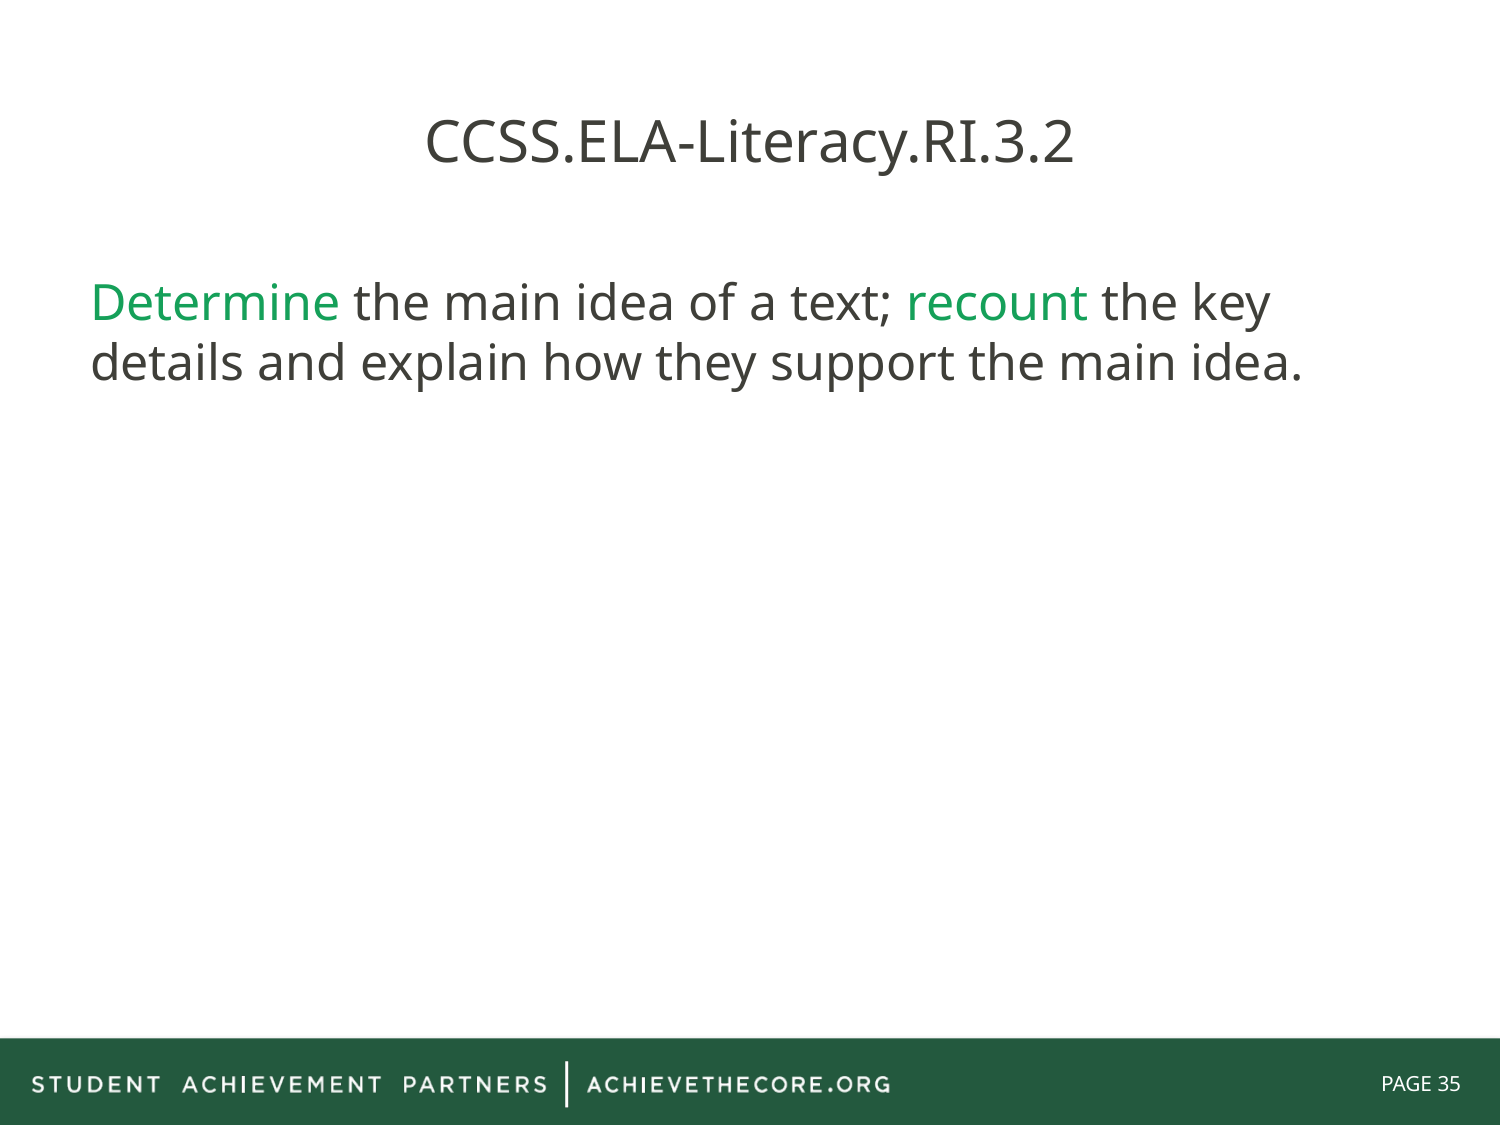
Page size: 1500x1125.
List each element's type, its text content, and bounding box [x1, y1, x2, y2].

list Determine the main idea of a text; recount the key details and explain how they support the main idea. [75, 262, 1425, 1005]
title CCSS.ELA-Literacy.RI.3.2 [75, 45, 1425, 233]
